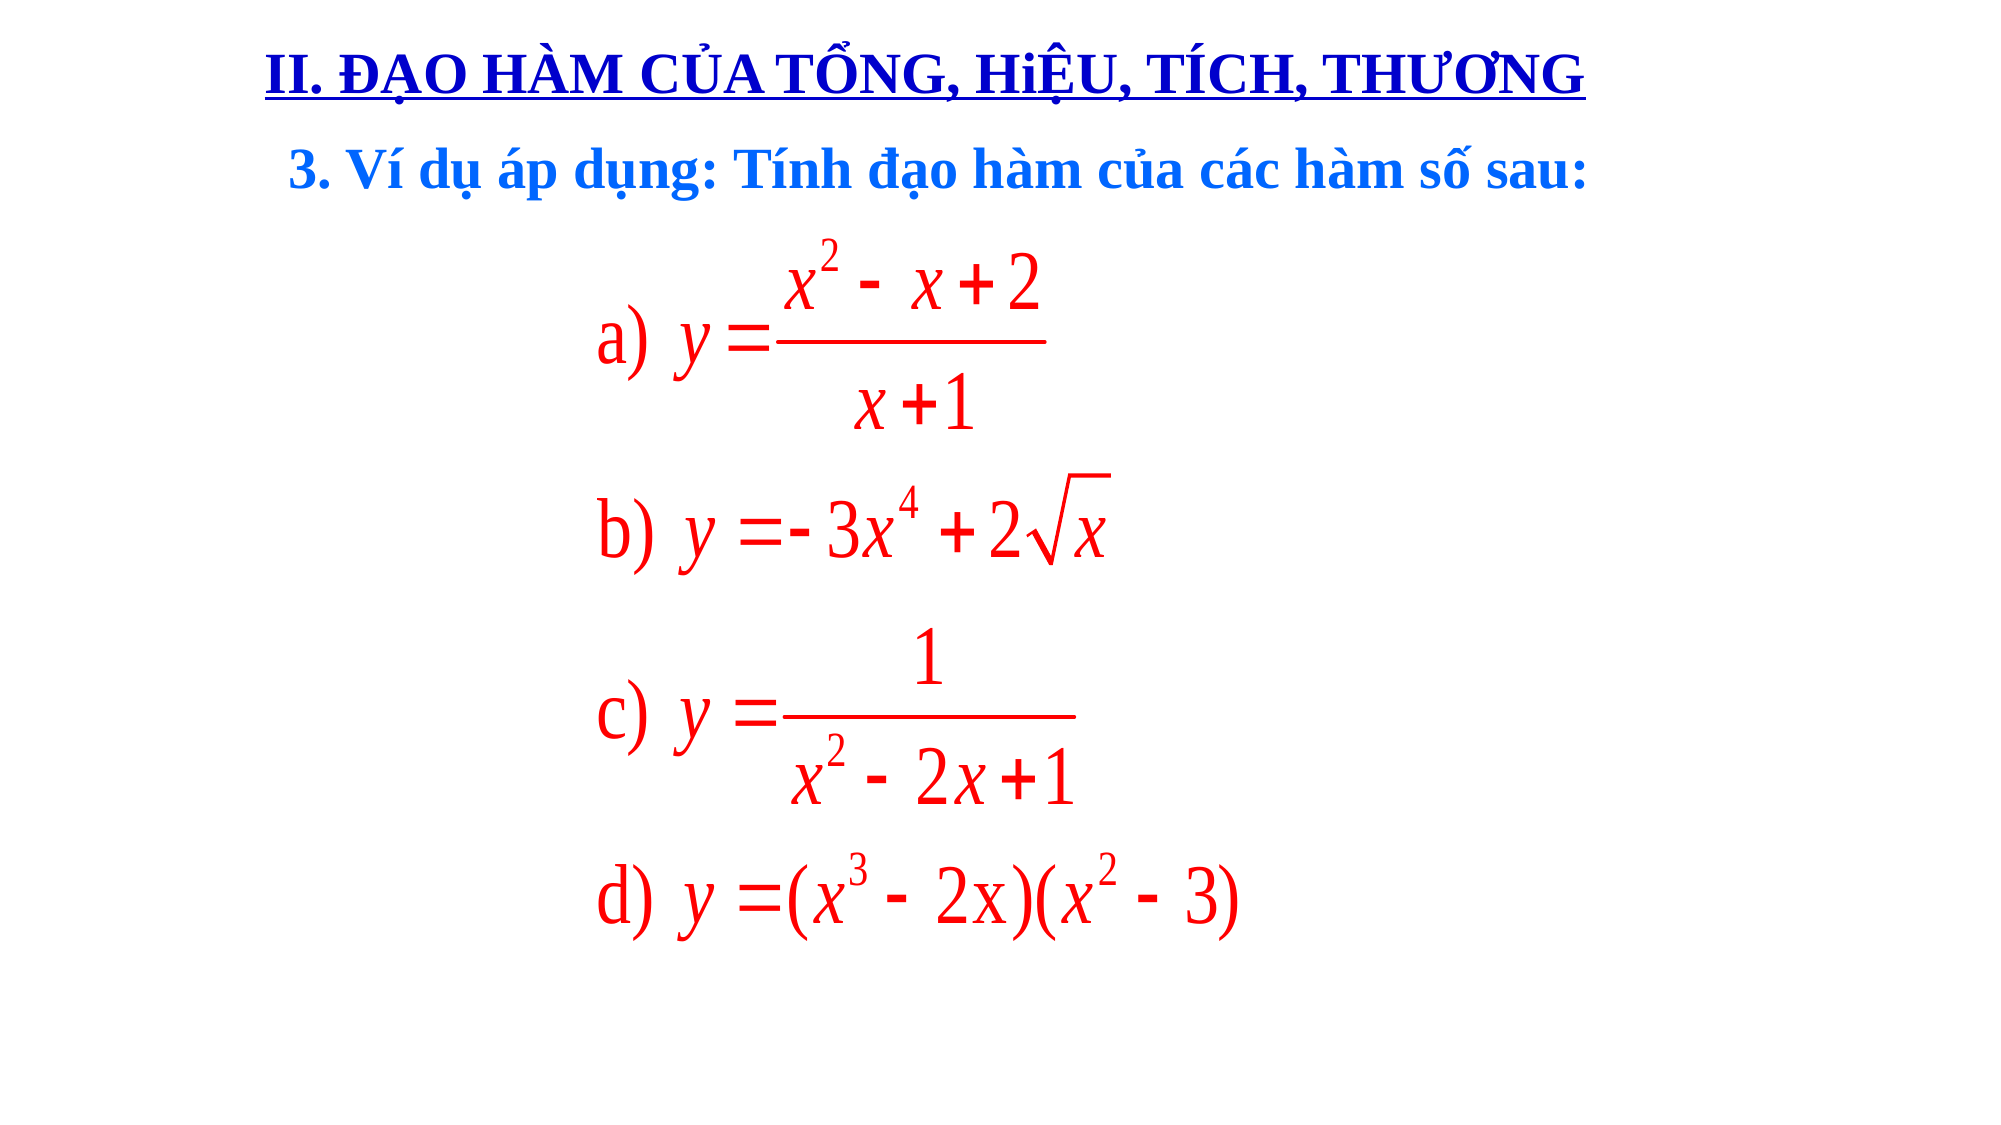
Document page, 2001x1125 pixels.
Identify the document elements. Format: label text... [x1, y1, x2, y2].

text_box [586, 213, 1293, 965]
text_box 3. Ví dụ áp dụng: Tính đạo hàm của các hàm số sau: [273, 122, 1606, 208]
text_box II. ĐẠO HÀM CỦA TỔNG, HiỆU, TÍCH, THƯƠNG [249, 28, 1668, 113]
